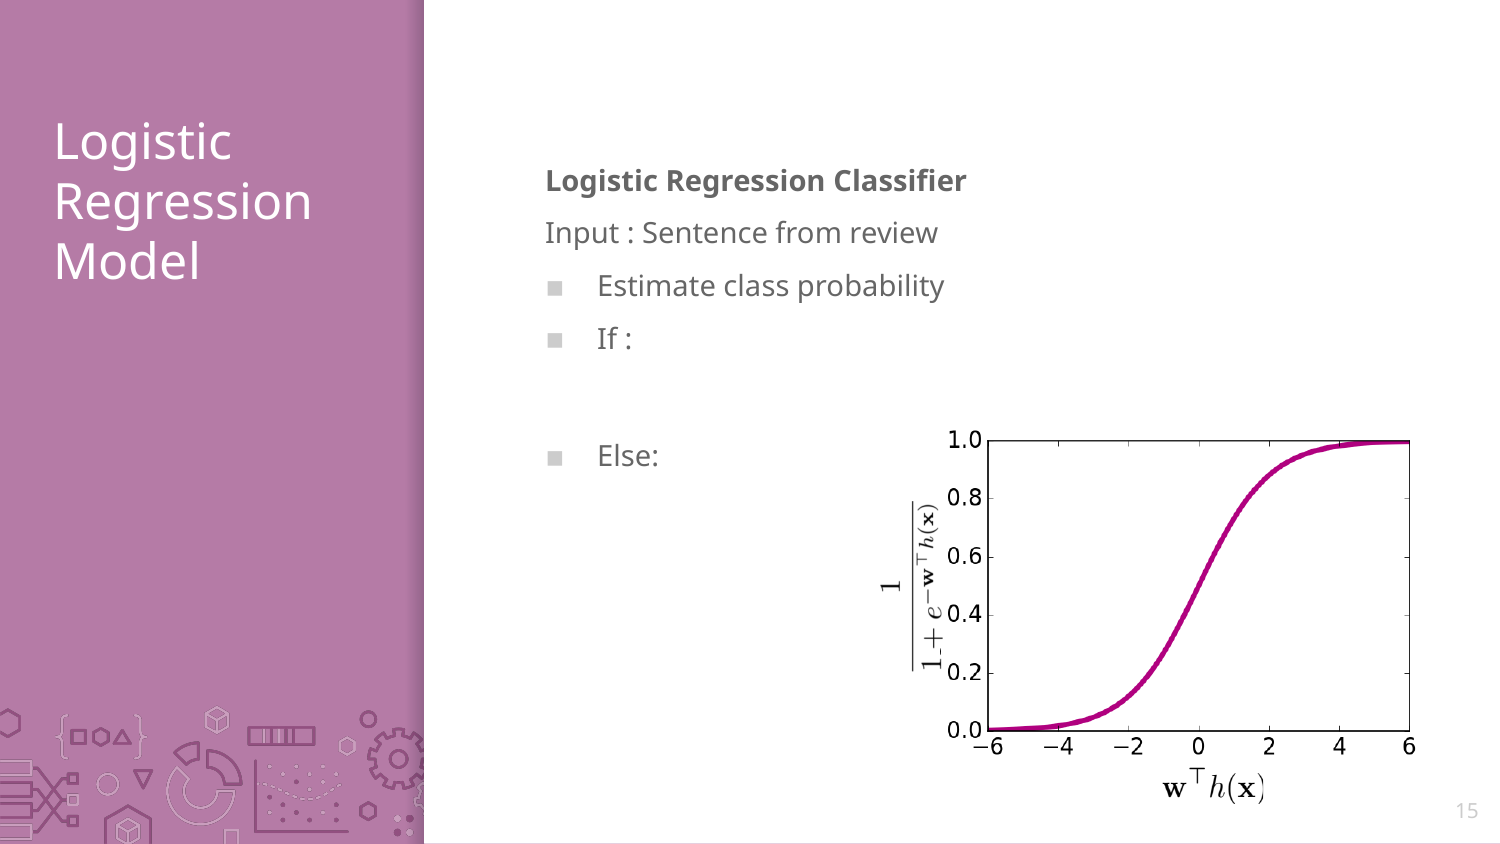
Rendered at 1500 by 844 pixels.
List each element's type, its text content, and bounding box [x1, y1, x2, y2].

picture [0, 701, 424, 844]
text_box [879, 420, 1426, 804]
slide_number 15 [1403, 779, 1494, 844]
title Logistic Regression Model [38, 94, 375, 748]
